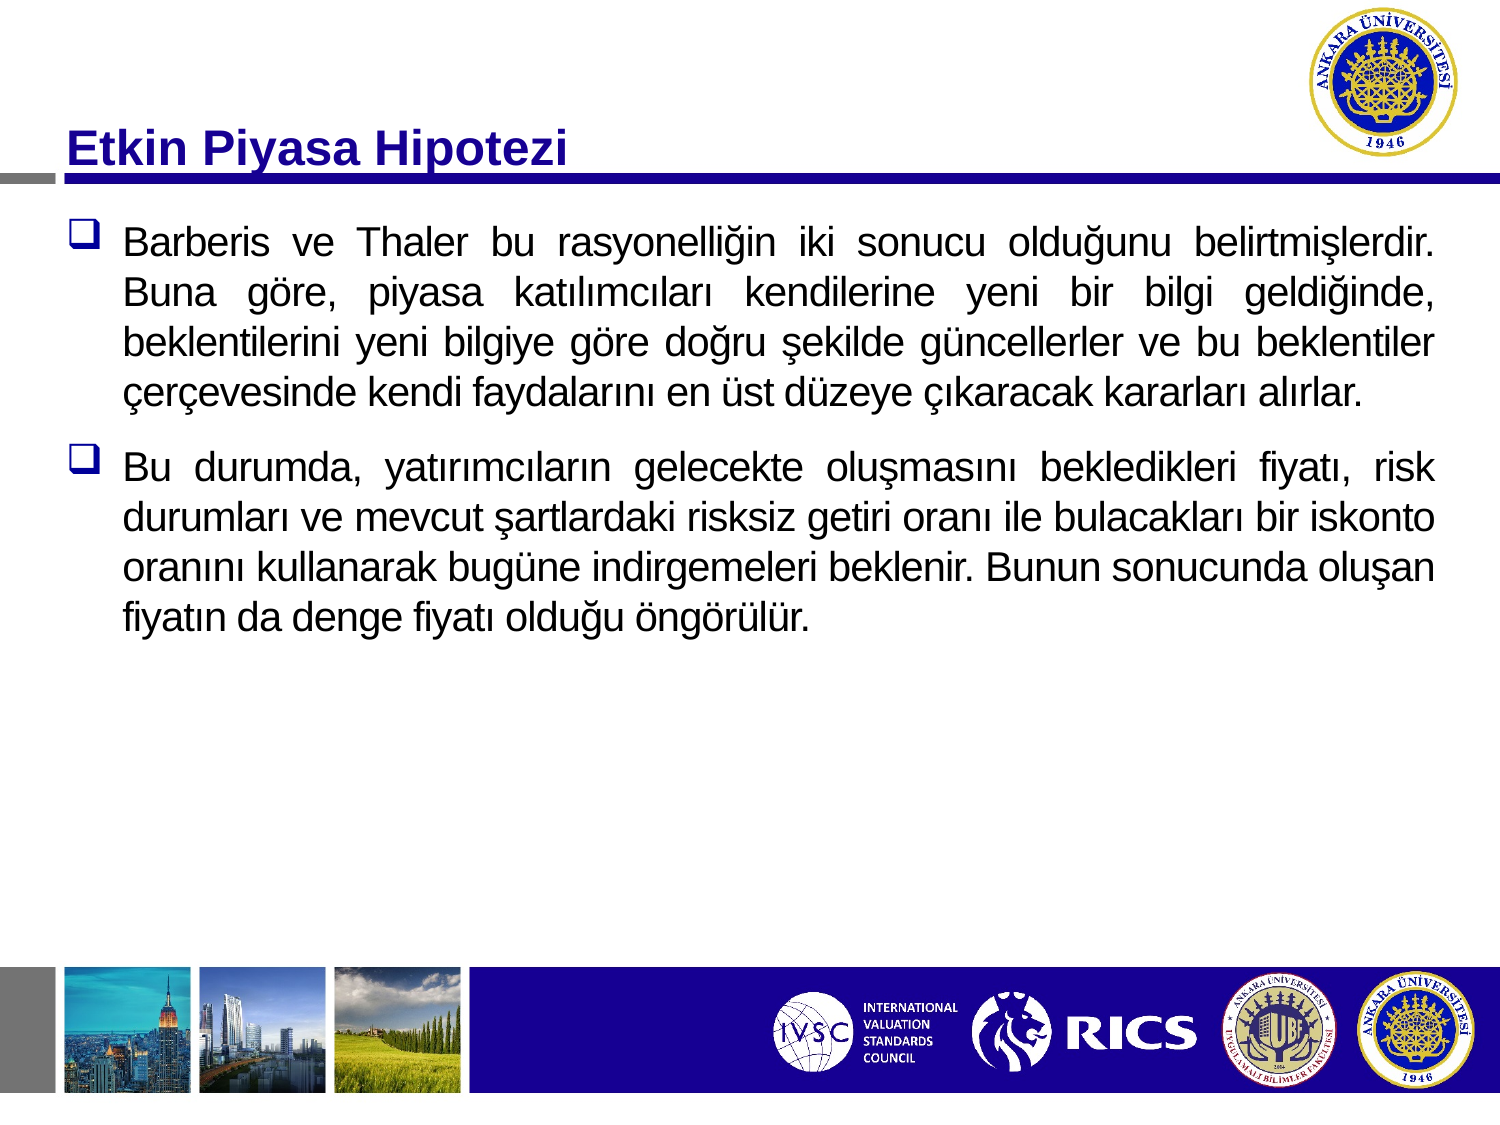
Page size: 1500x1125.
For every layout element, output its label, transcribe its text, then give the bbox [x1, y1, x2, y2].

text_box Etkin Piyasa Hipotezi [51, 115, 1449, 185]
text_box [0, 106, 1500, 167]
text_box Barberis ve Thaler bu rasyonelliğin iki sonucu olduğunu belirtmişlerdir. Buna göre, piyasa katılımcıları kendilerine yeni bir bilgi geldiğinde, beklentilerini yeni bilgiye göre doğru şekilde güncellerler ve bu beklentiler çerçevesinde kendi faydalarını en üst düzeye çıkaracak kararları alırlar. Bu durumda, yatırımcıların gelecekte oluşmasını bekledikleri fiyatı, risk durumları ve mevcut şartlardaki risksiz getiri oranı ile bulacakları bir iskonto oranını kullanarak bugüne indirgemeleri beklenir. Bunun sonucunda oluşan fiyatın da denge fiyatı olduğu öngörülür. [51, 207, 1449, 723]
picture [0, 0, 1500, 106]
picture [0, 167, 1500, 1125]
